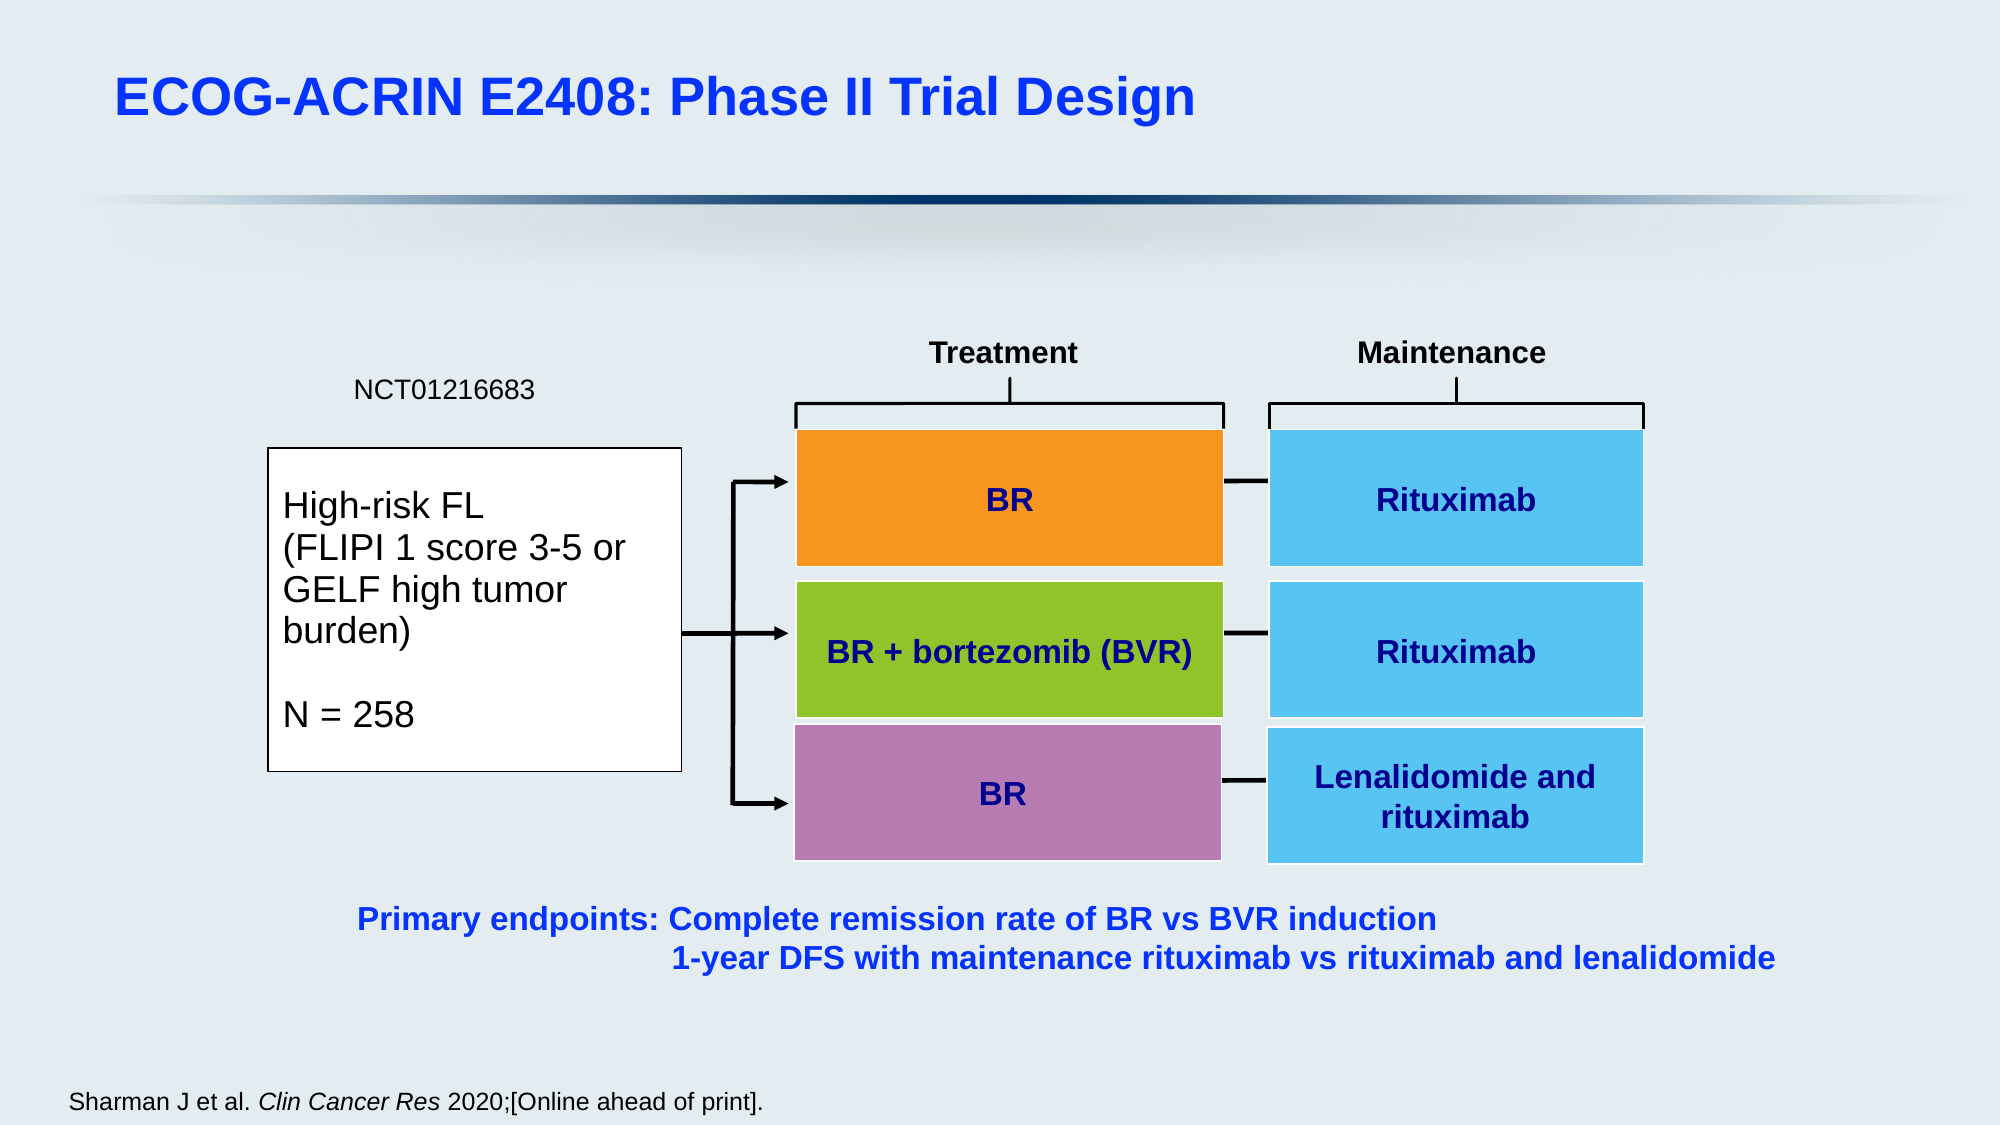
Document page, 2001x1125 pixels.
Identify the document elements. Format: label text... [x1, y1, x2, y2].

text_box BR + bortezomib (BVR) [796, 581, 1224, 719]
text_box Sharman J et al. Clin Cancer Res 2020;[Online ahead of print]. [46, 1078, 1172, 1125]
text_box [1269, 378, 1644, 429]
text_box NCT01216683 [338, 363, 613, 413]
text_box BR [796, 429, 1224, 567]
text_box Rituximab [1269, 429, 1644, 567]
text_box Lenalidomide and rituximab [1266, 726, 1644, 864]
text_box Rituximab [1269, 581, 1644, 719]
table_header High-risk FL (FLIPI 1 score 3-5 or GELF high tumor burden) N = 258 [269, 449, 681, 771]
text_box Treatment [844, 325, 1163, 378]
text_box BR [793, 723, 1222, 861]
text_box Primary endpoints: Complete remission rate of BR vs BVR induction 1-year DFS with maintenance rituximab vs rituximab and lenalidomide [342, 889, 1838, 984]
title ECOG-ACRIN E2408: Phase II Trial Design [99, 0, 1900, 188]
text_box [732, 627, 789, 640]
picture [0, 0, 2000, 1125]
text_box [732, 797, 789, 810]
text_box Maintenance [1290, 325, 1614, 378]
text_box [796, 378, 1224, 429]
text_box [732, 475, 789, 489]
